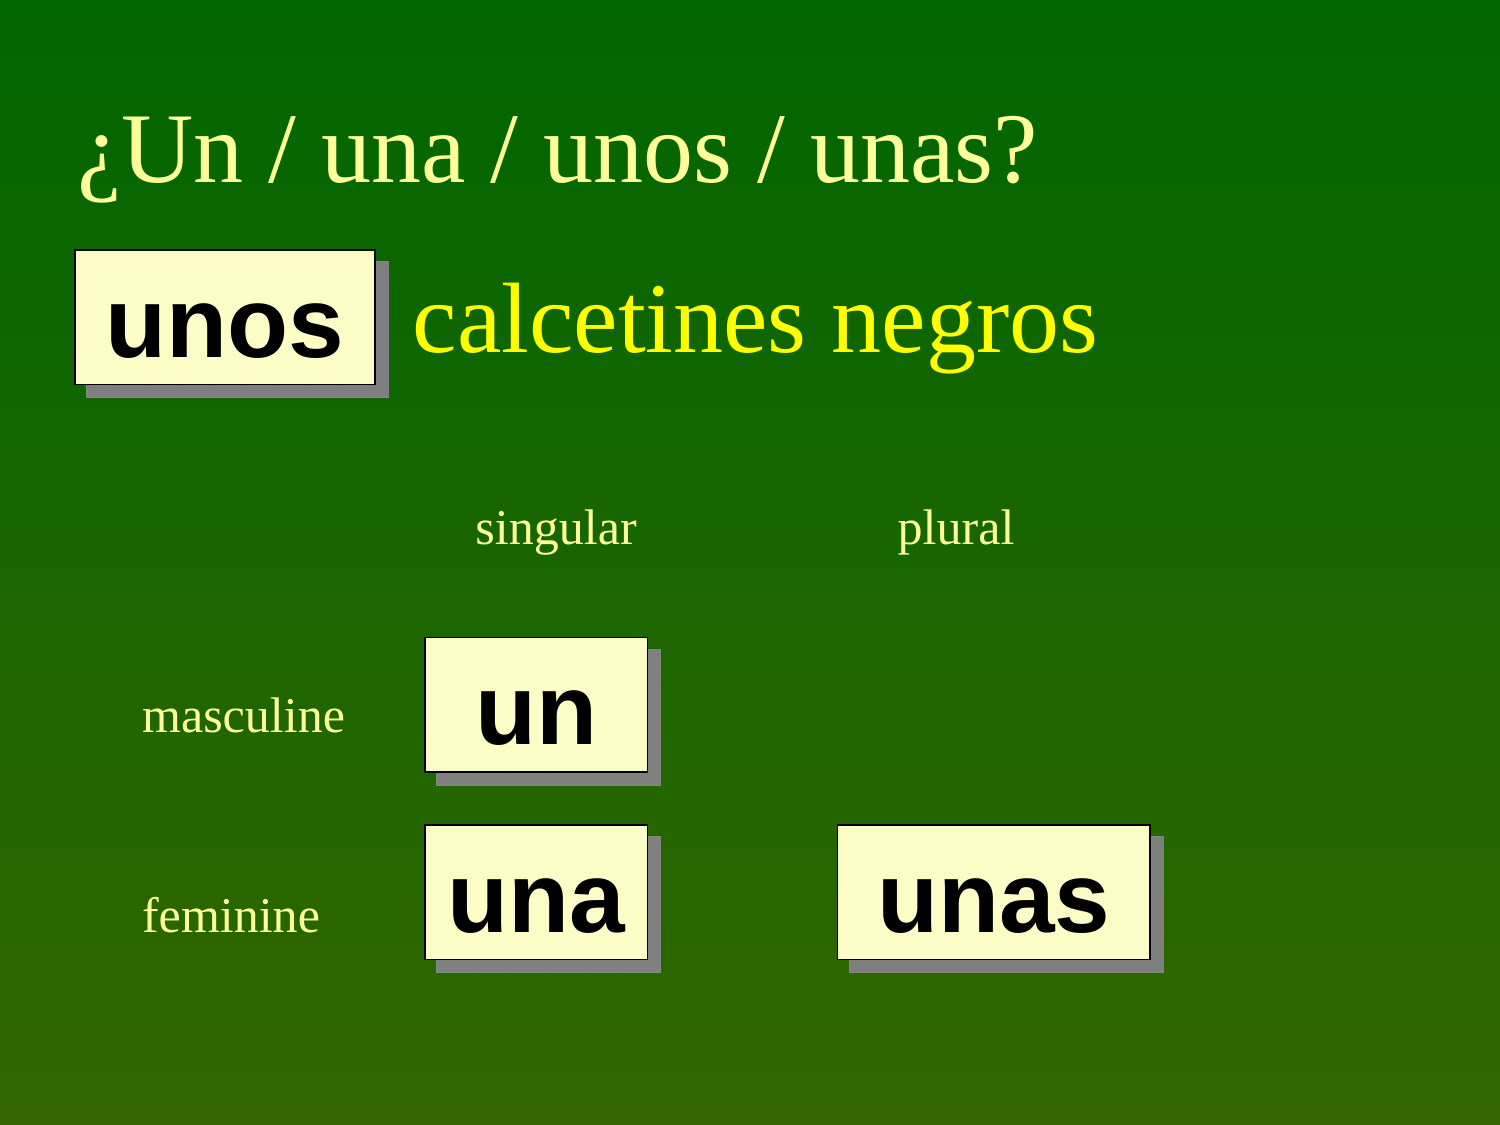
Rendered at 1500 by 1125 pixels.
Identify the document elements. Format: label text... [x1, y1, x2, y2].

text_box unas [837, 825, 1150, 960]
text_box singular [412, 487, 700, 563]
text_box plural [812, 487, 1100, 563]
text_box un [424, 637, 648, 773]
text_box unos [74, 249, 375, 385]
text_box una [424, 825, 648, 960]
text_box ¿Un / una / unos / unas? calcetines negros [62, 75, 1450, 380]
text_box masculine [99, 674, 388, 750]
text_box feminine [87, 874, 375, 950]
